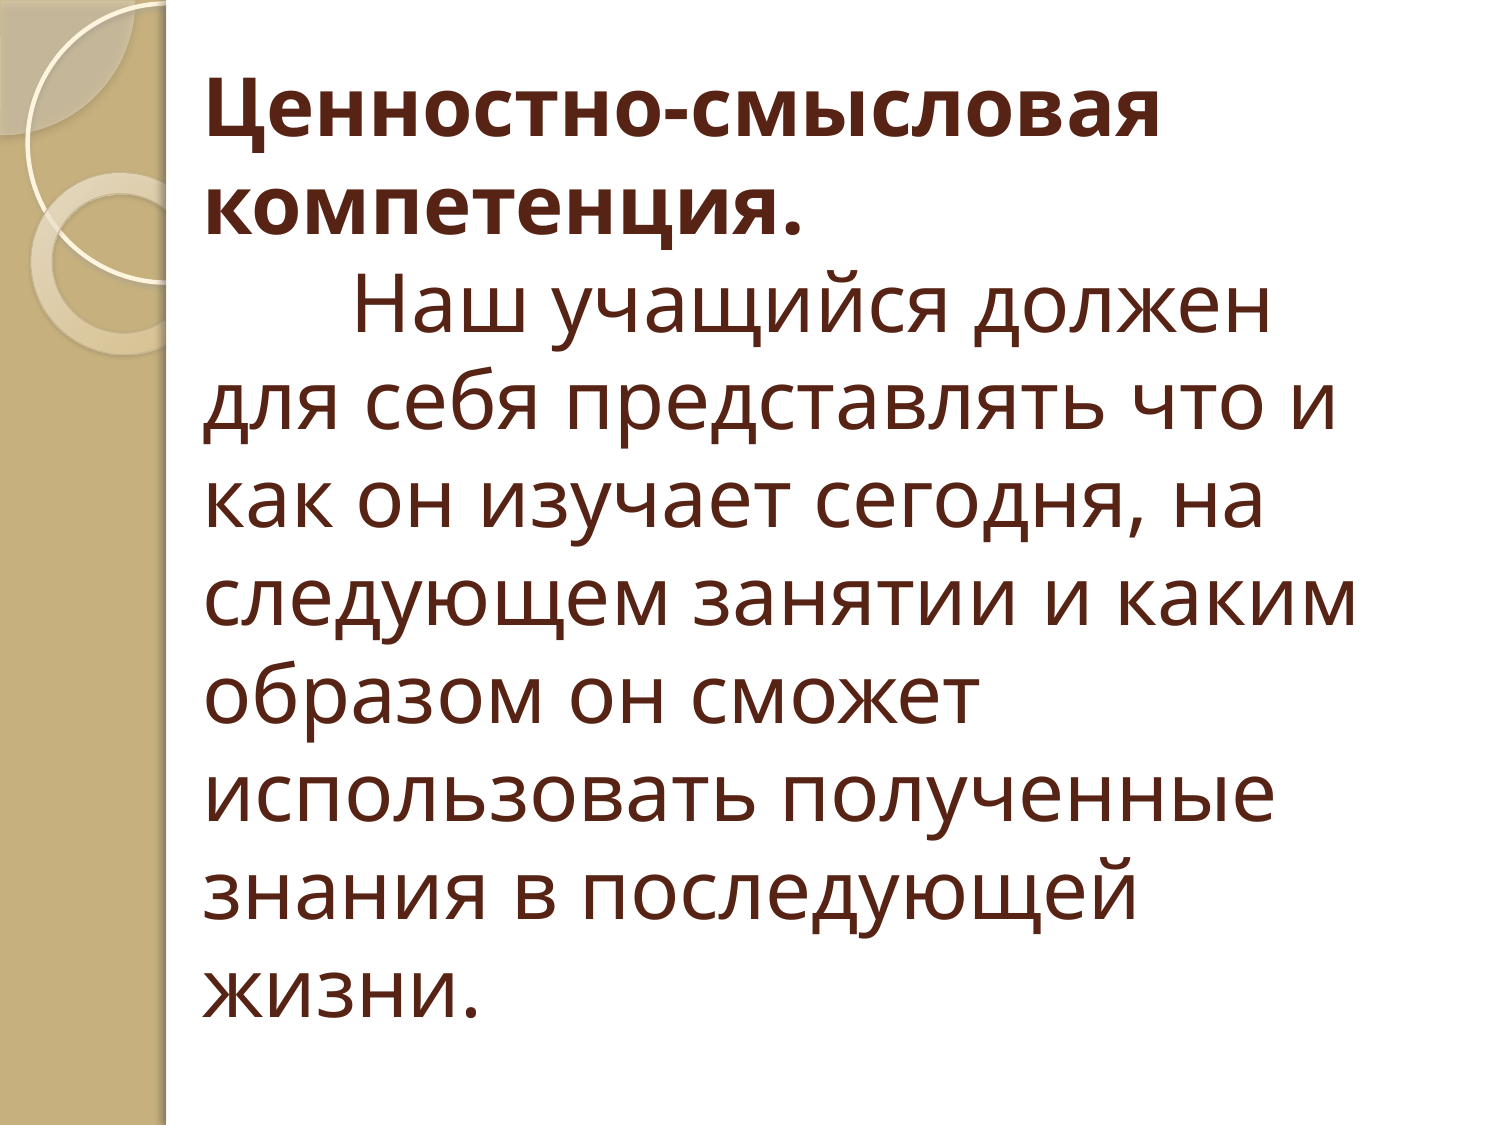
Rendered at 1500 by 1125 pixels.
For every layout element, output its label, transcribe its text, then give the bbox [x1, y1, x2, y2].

title Ценностно-смысловая компетенция. Наш учащийся должен для себя представлять что и как он изучает сегодня, на следующем занятии и каким образом он сможет использовать полученные знания в последующей жизни. [187, 45, 1425, 1043]
